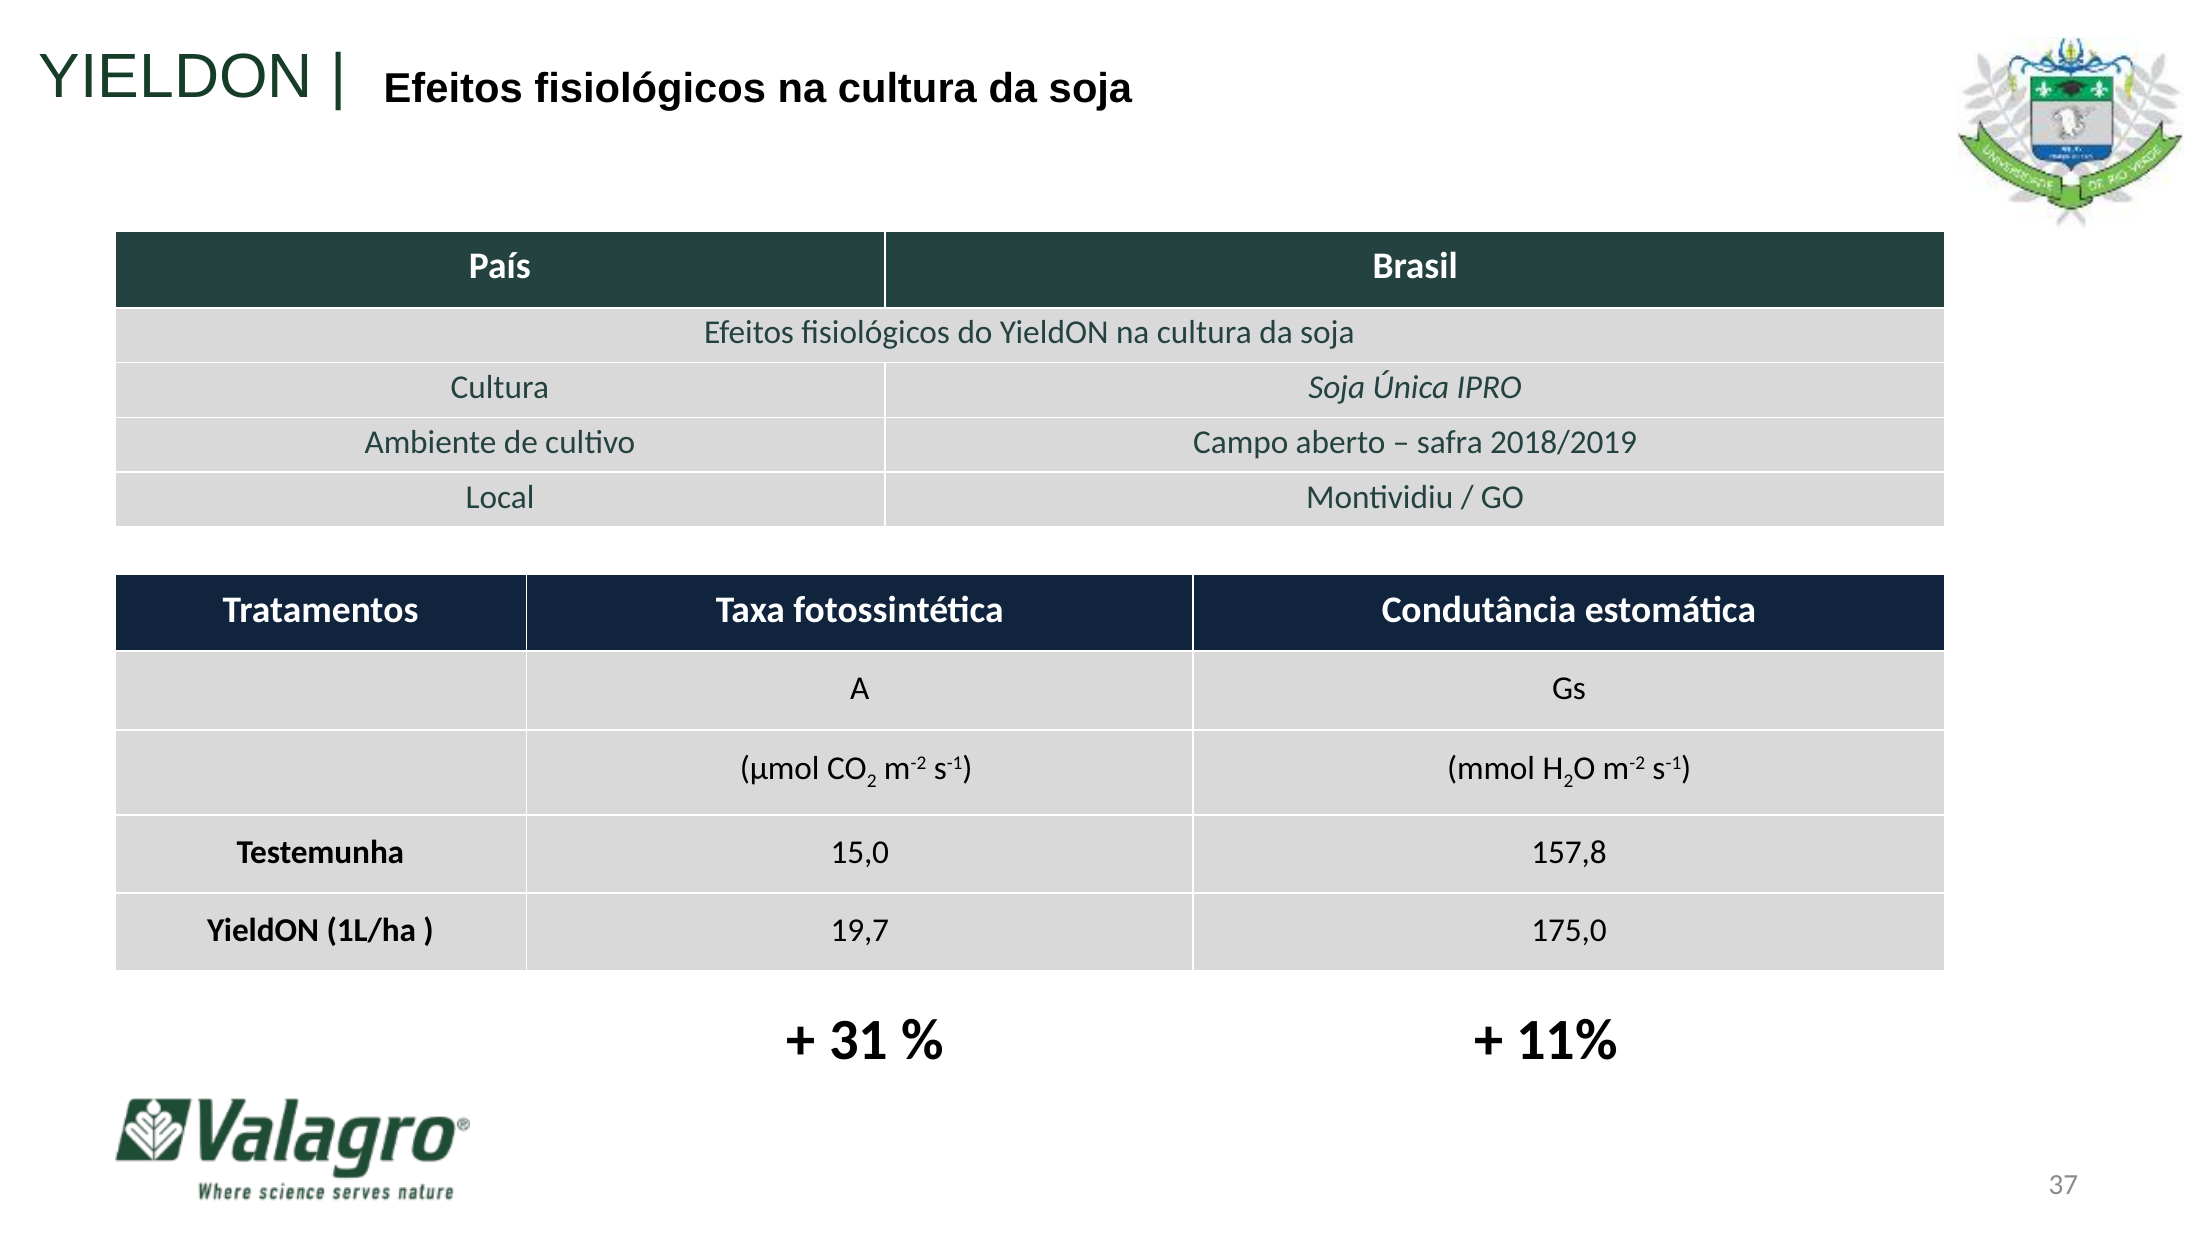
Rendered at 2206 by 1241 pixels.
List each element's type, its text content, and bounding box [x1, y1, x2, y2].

table_cell Campo aberto – safra 2018/2019 [886, 418, 1944, 471]
text_box + 31 % [770, 993, 961, 1080]
table_cell A [527, 652, 1192, 729]
table_cell 15,0 [527, 816, 1192, 892]
table_cell YieldON (1L/ha ) [116, 894, 526, 970]
table_header País [116, 232, 884, 307]
table_cell Soja Única IPRO [886, 363, 1944, 417]
table_cell 175,0 [1194, 894, 1944, 970]
picture [1957, 37, 2184, 229]
table_cell (µmol CO2 m-2 s-1) [527, 731, 1192, 814]
table_cell Testemunha [116, 816, 526, 892]
table_header Tratamentos [116, 575, 526, 650]
table_header Brasil [886, 232, 1944, 307]
table_cell Montividiu / GO [886, 473, 1944, 526]
table_cell [116, 652, 526, 729]
table_cell Gs [1194, 652, 1944, 729]
table_cell Ambiente de cultivo [116, 418, 884, 471]
text_box YIELDON | [23, 27, 2184, 118]
table_cell 157,8 [1194, 816, 1944, 892]
table_cell Efeitos fisiológicos do YieldON na cultura da soja [116, 309, 1944, 362]
table_cell 19,7 [527, 894, 1192, 970]
picture [114, 1098, 470, 1202]
table_header Taxa fotossintética [527, 575, 1192, 650]
table_cell (mmol H2O m-2 s-1) [1194, 731, 1944, 814]
table_cell [116, 731, 526, 814]
text_box + 11% [1457, 993, 1635, 1080]
slide_number 37 [1580, 1149, 2096, 1216]
table_cell Cultura [116, 363, 884, 417]
table_header Condutância estomática [1194, 575, 1944, 650]
table_cell Local [116, 473, 884, 526]
text_box Efeitos fisiológicos na cultura da soja [368, 53, 1329, 119]
